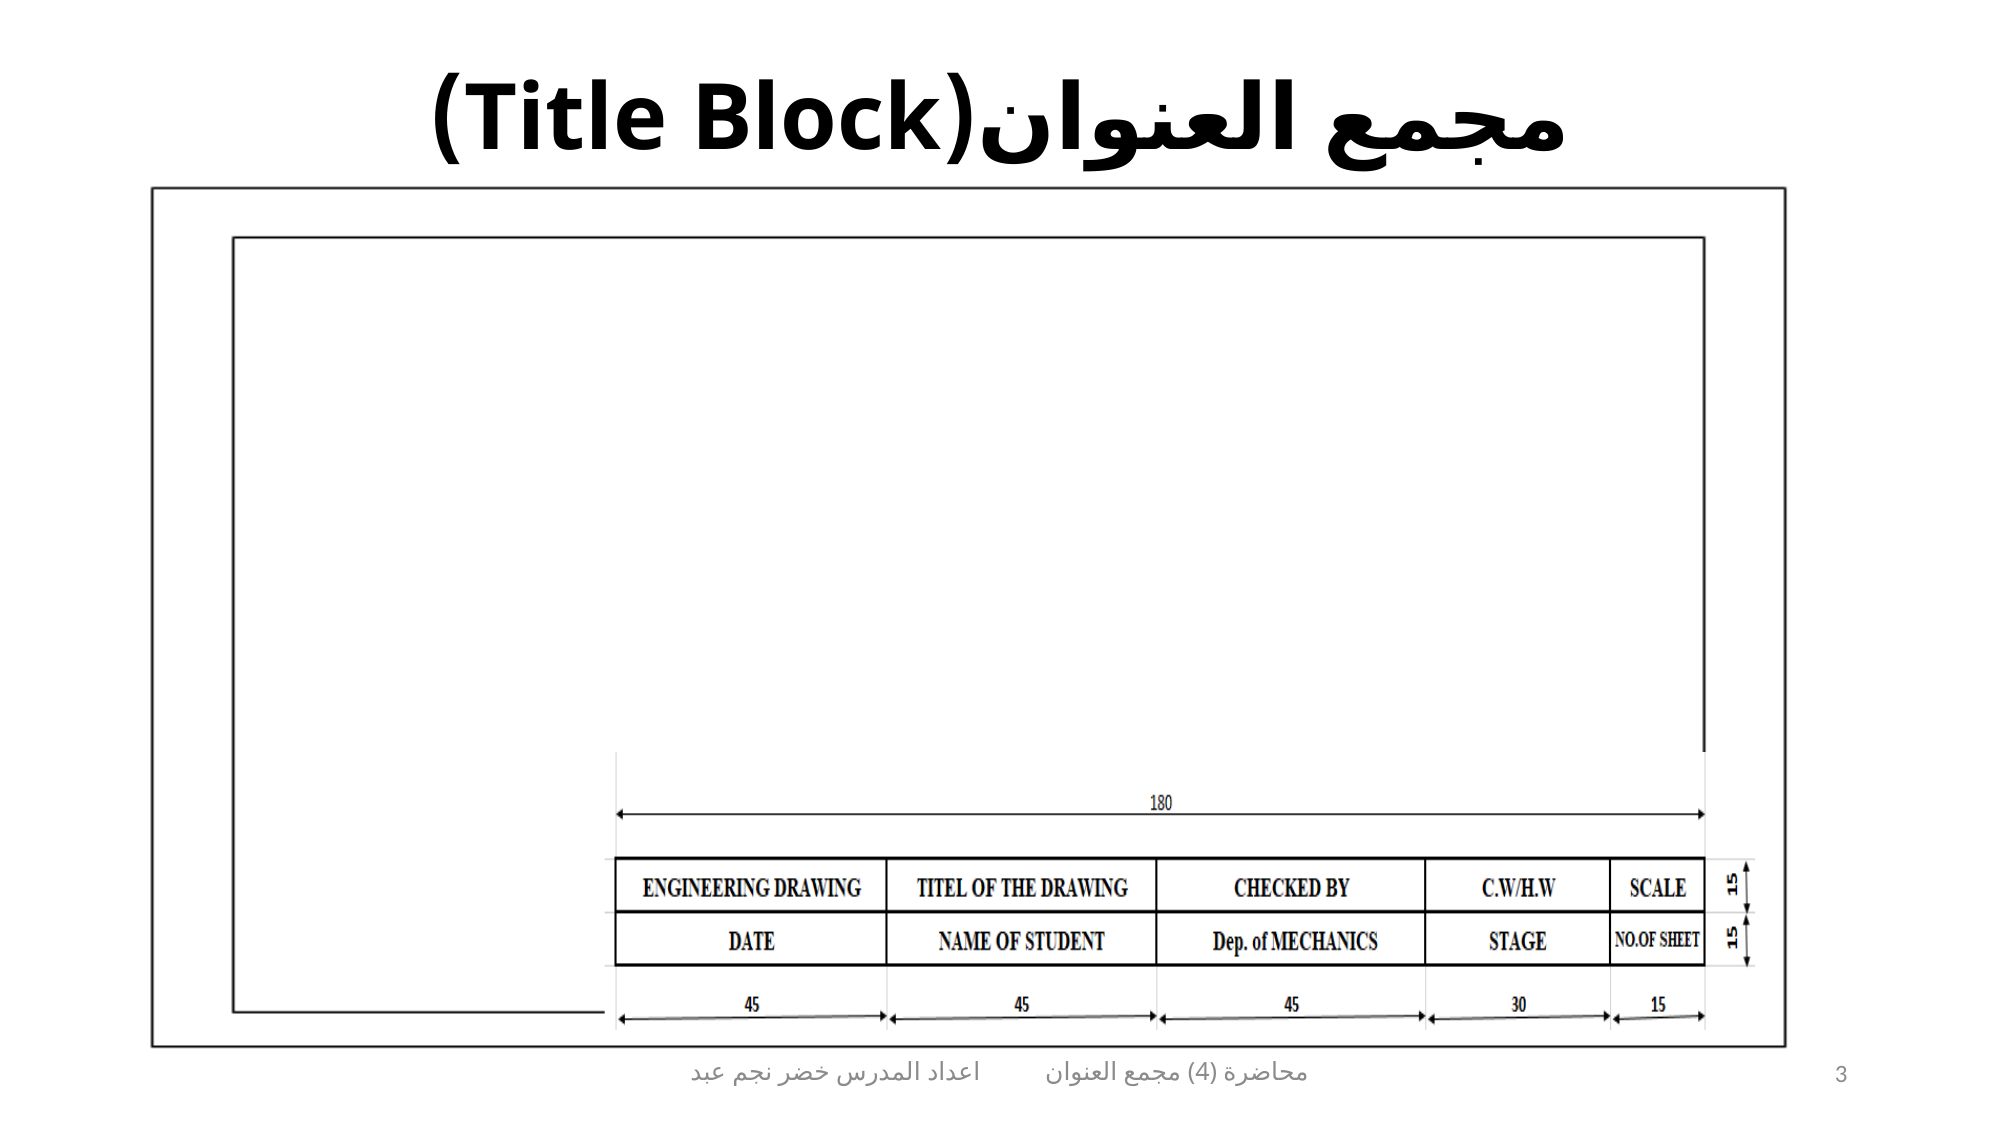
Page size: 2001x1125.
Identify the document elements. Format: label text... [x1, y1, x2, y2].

footer محاضرة (4) مجمع العنوان اعداد المدرس خضر نجم عبد [662, 1059, 1338, 1103]
picture [604, 752, 1756, 1030]
title مجمع العنوان(Title Block) [137, 59, 1863, 180]
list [137, 179, 1797, 1059]
slide_number 3 [1412, 1042, 1863, 1103]
